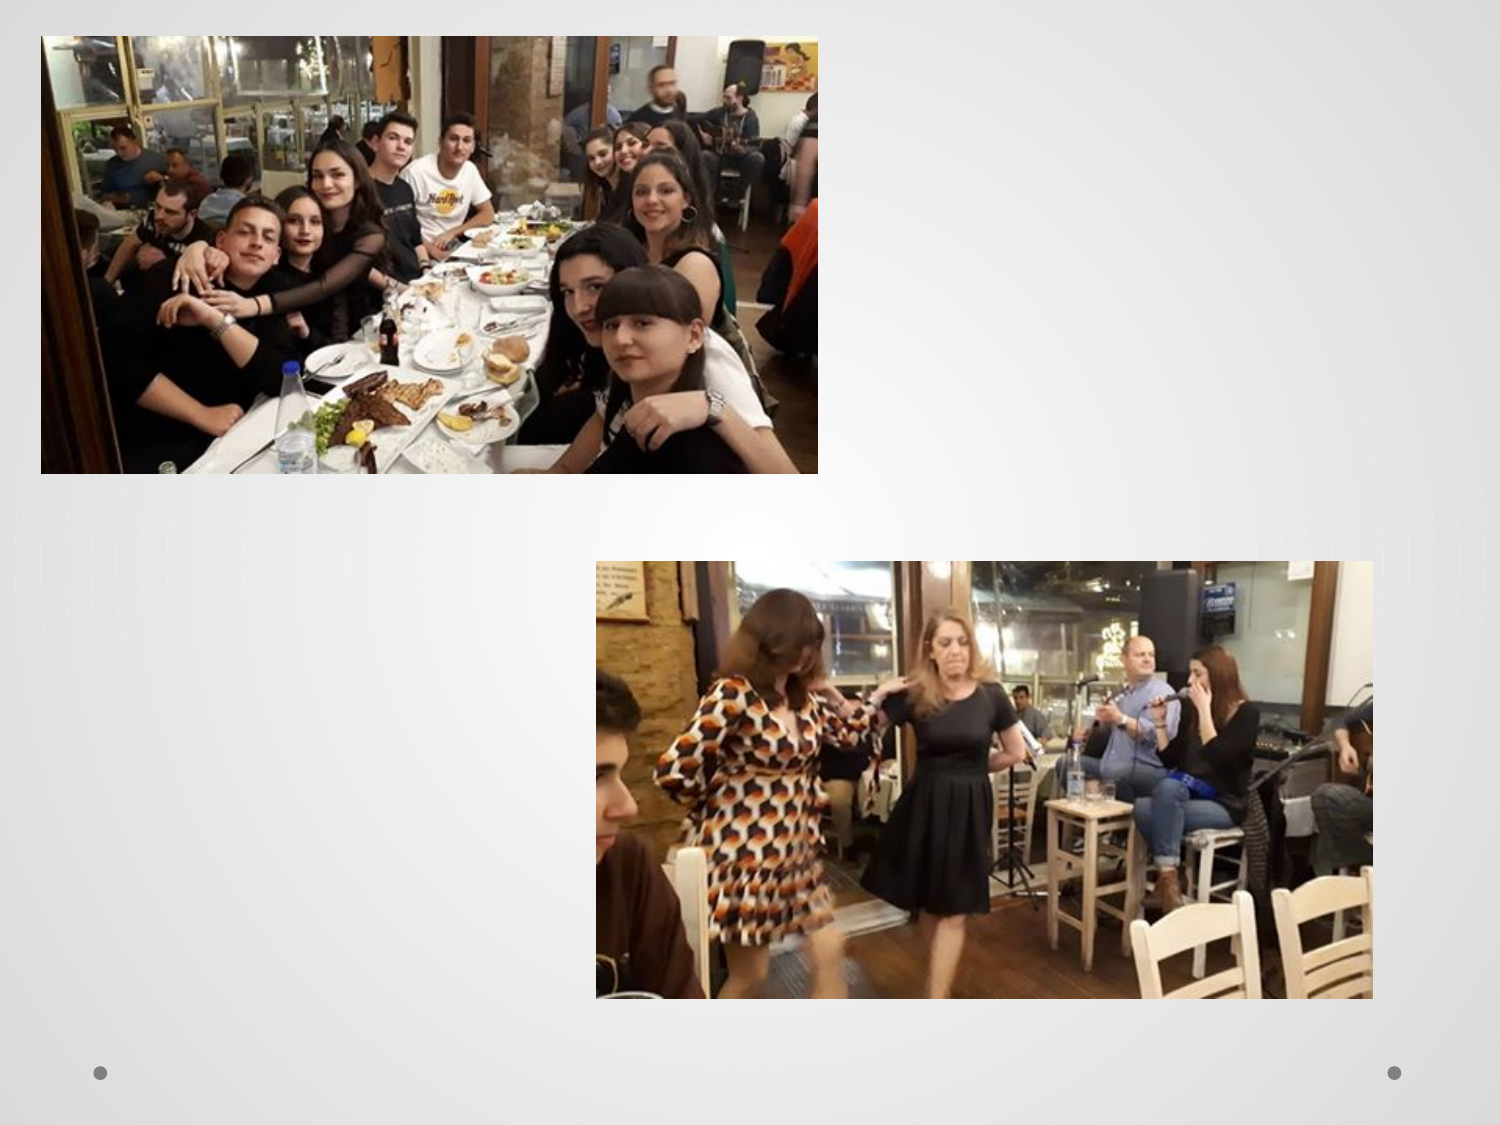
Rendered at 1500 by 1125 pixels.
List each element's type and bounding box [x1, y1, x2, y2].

picture [40, 36, 819, 475]
picture [596, 560, 1374, 999]
